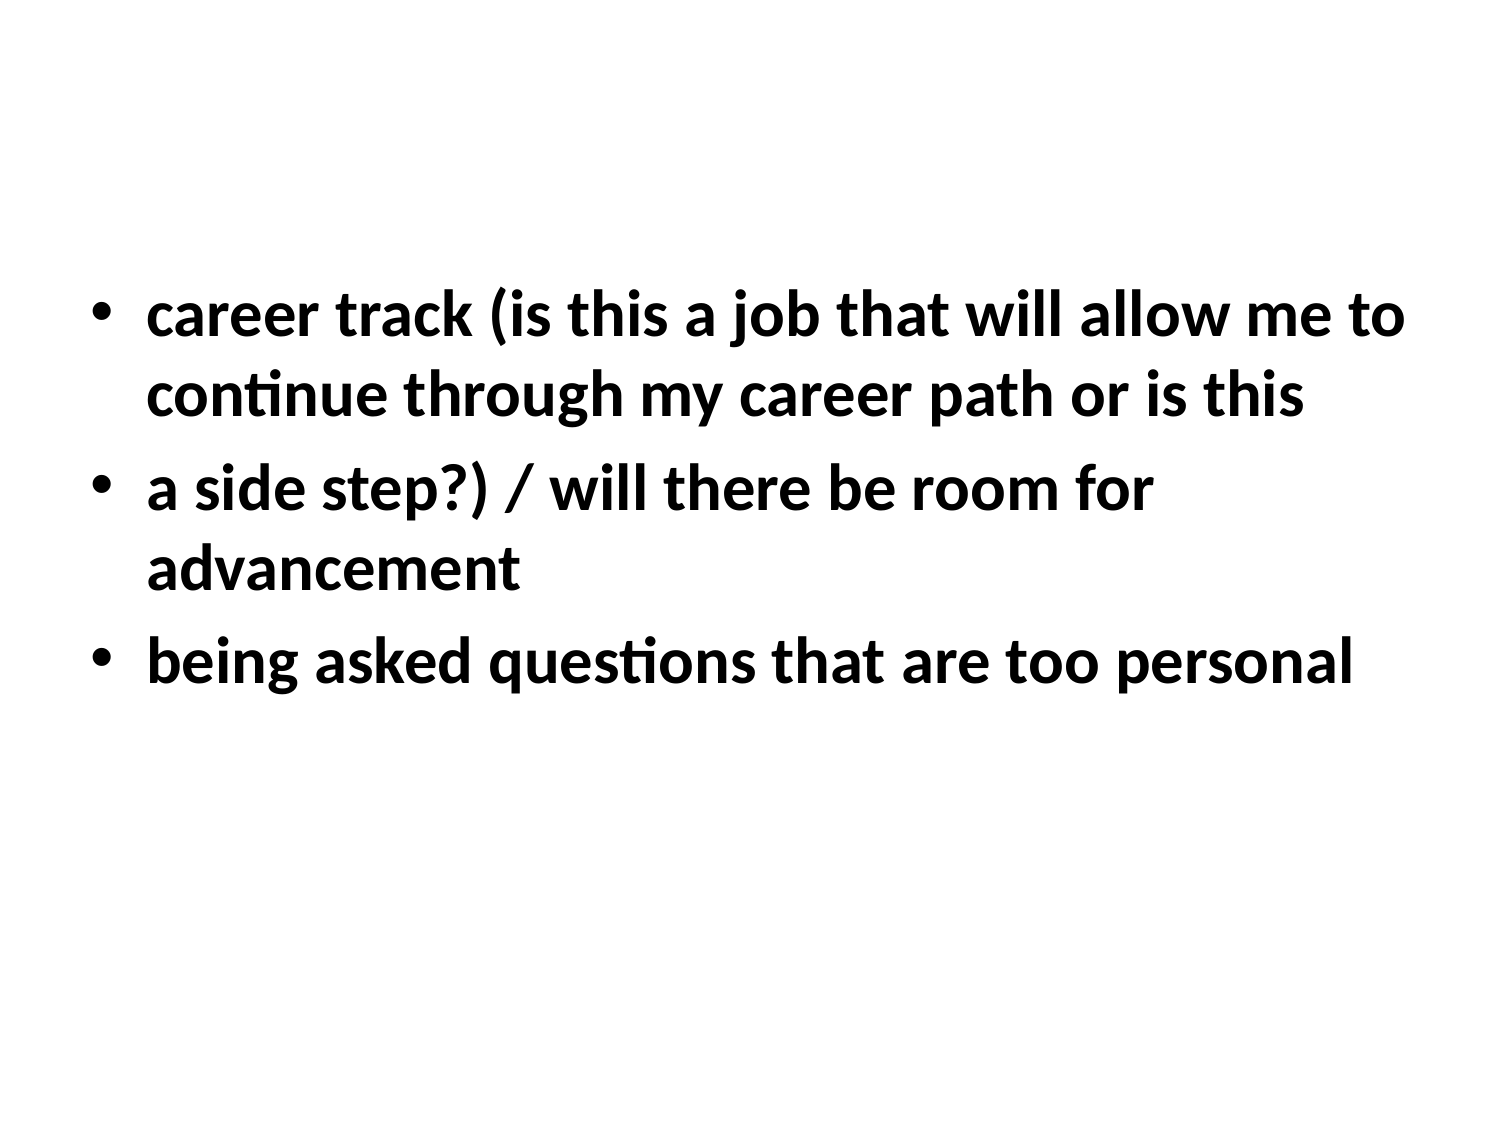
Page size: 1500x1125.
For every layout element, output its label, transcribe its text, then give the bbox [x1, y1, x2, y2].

list career track (is this a job that will allow me to continue through my career path or is this a side step?) / will there be room for advancement being asked questions that are too personal [75, 262, 1425, 1005]
